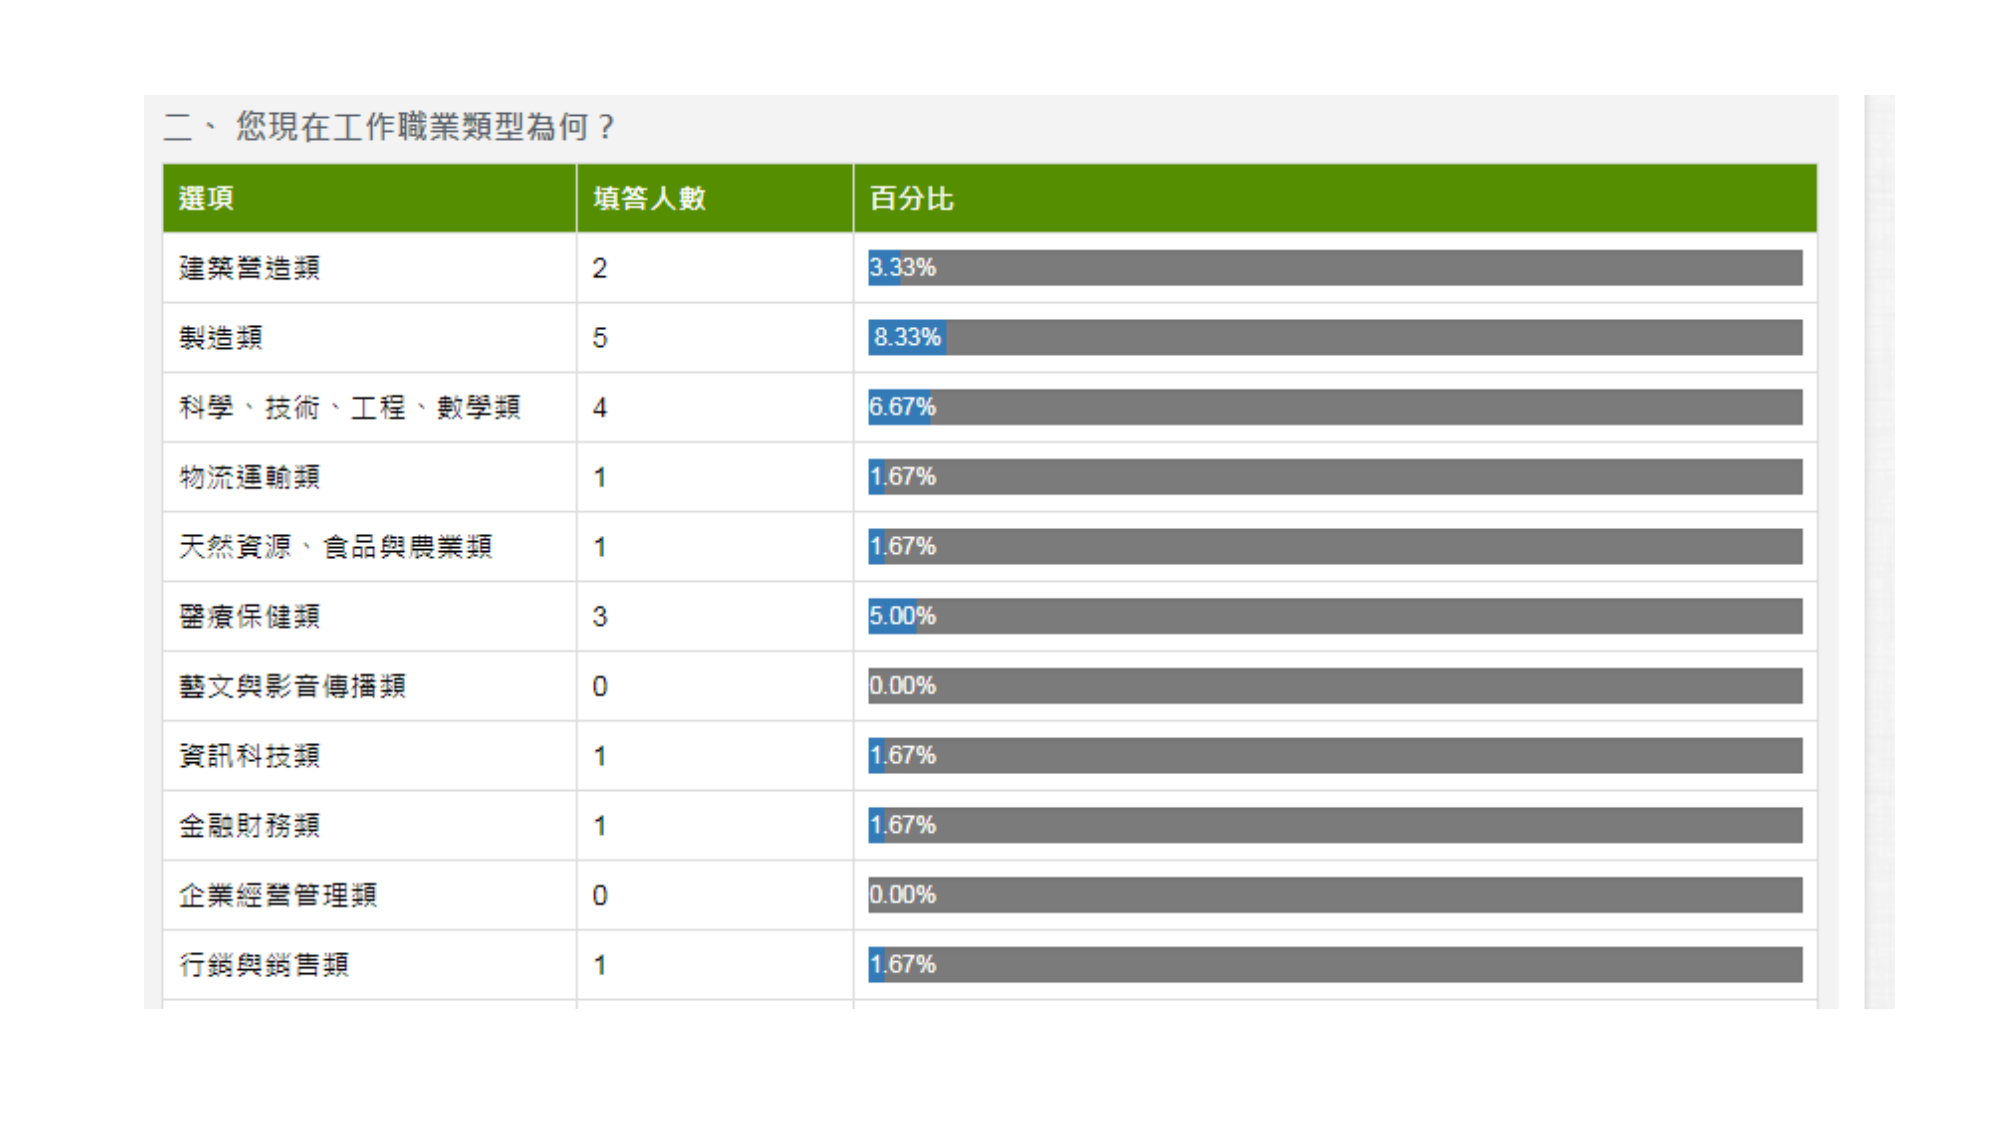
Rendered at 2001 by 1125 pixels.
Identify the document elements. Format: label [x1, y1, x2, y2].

picture [144, 95, 1895, 1010]
